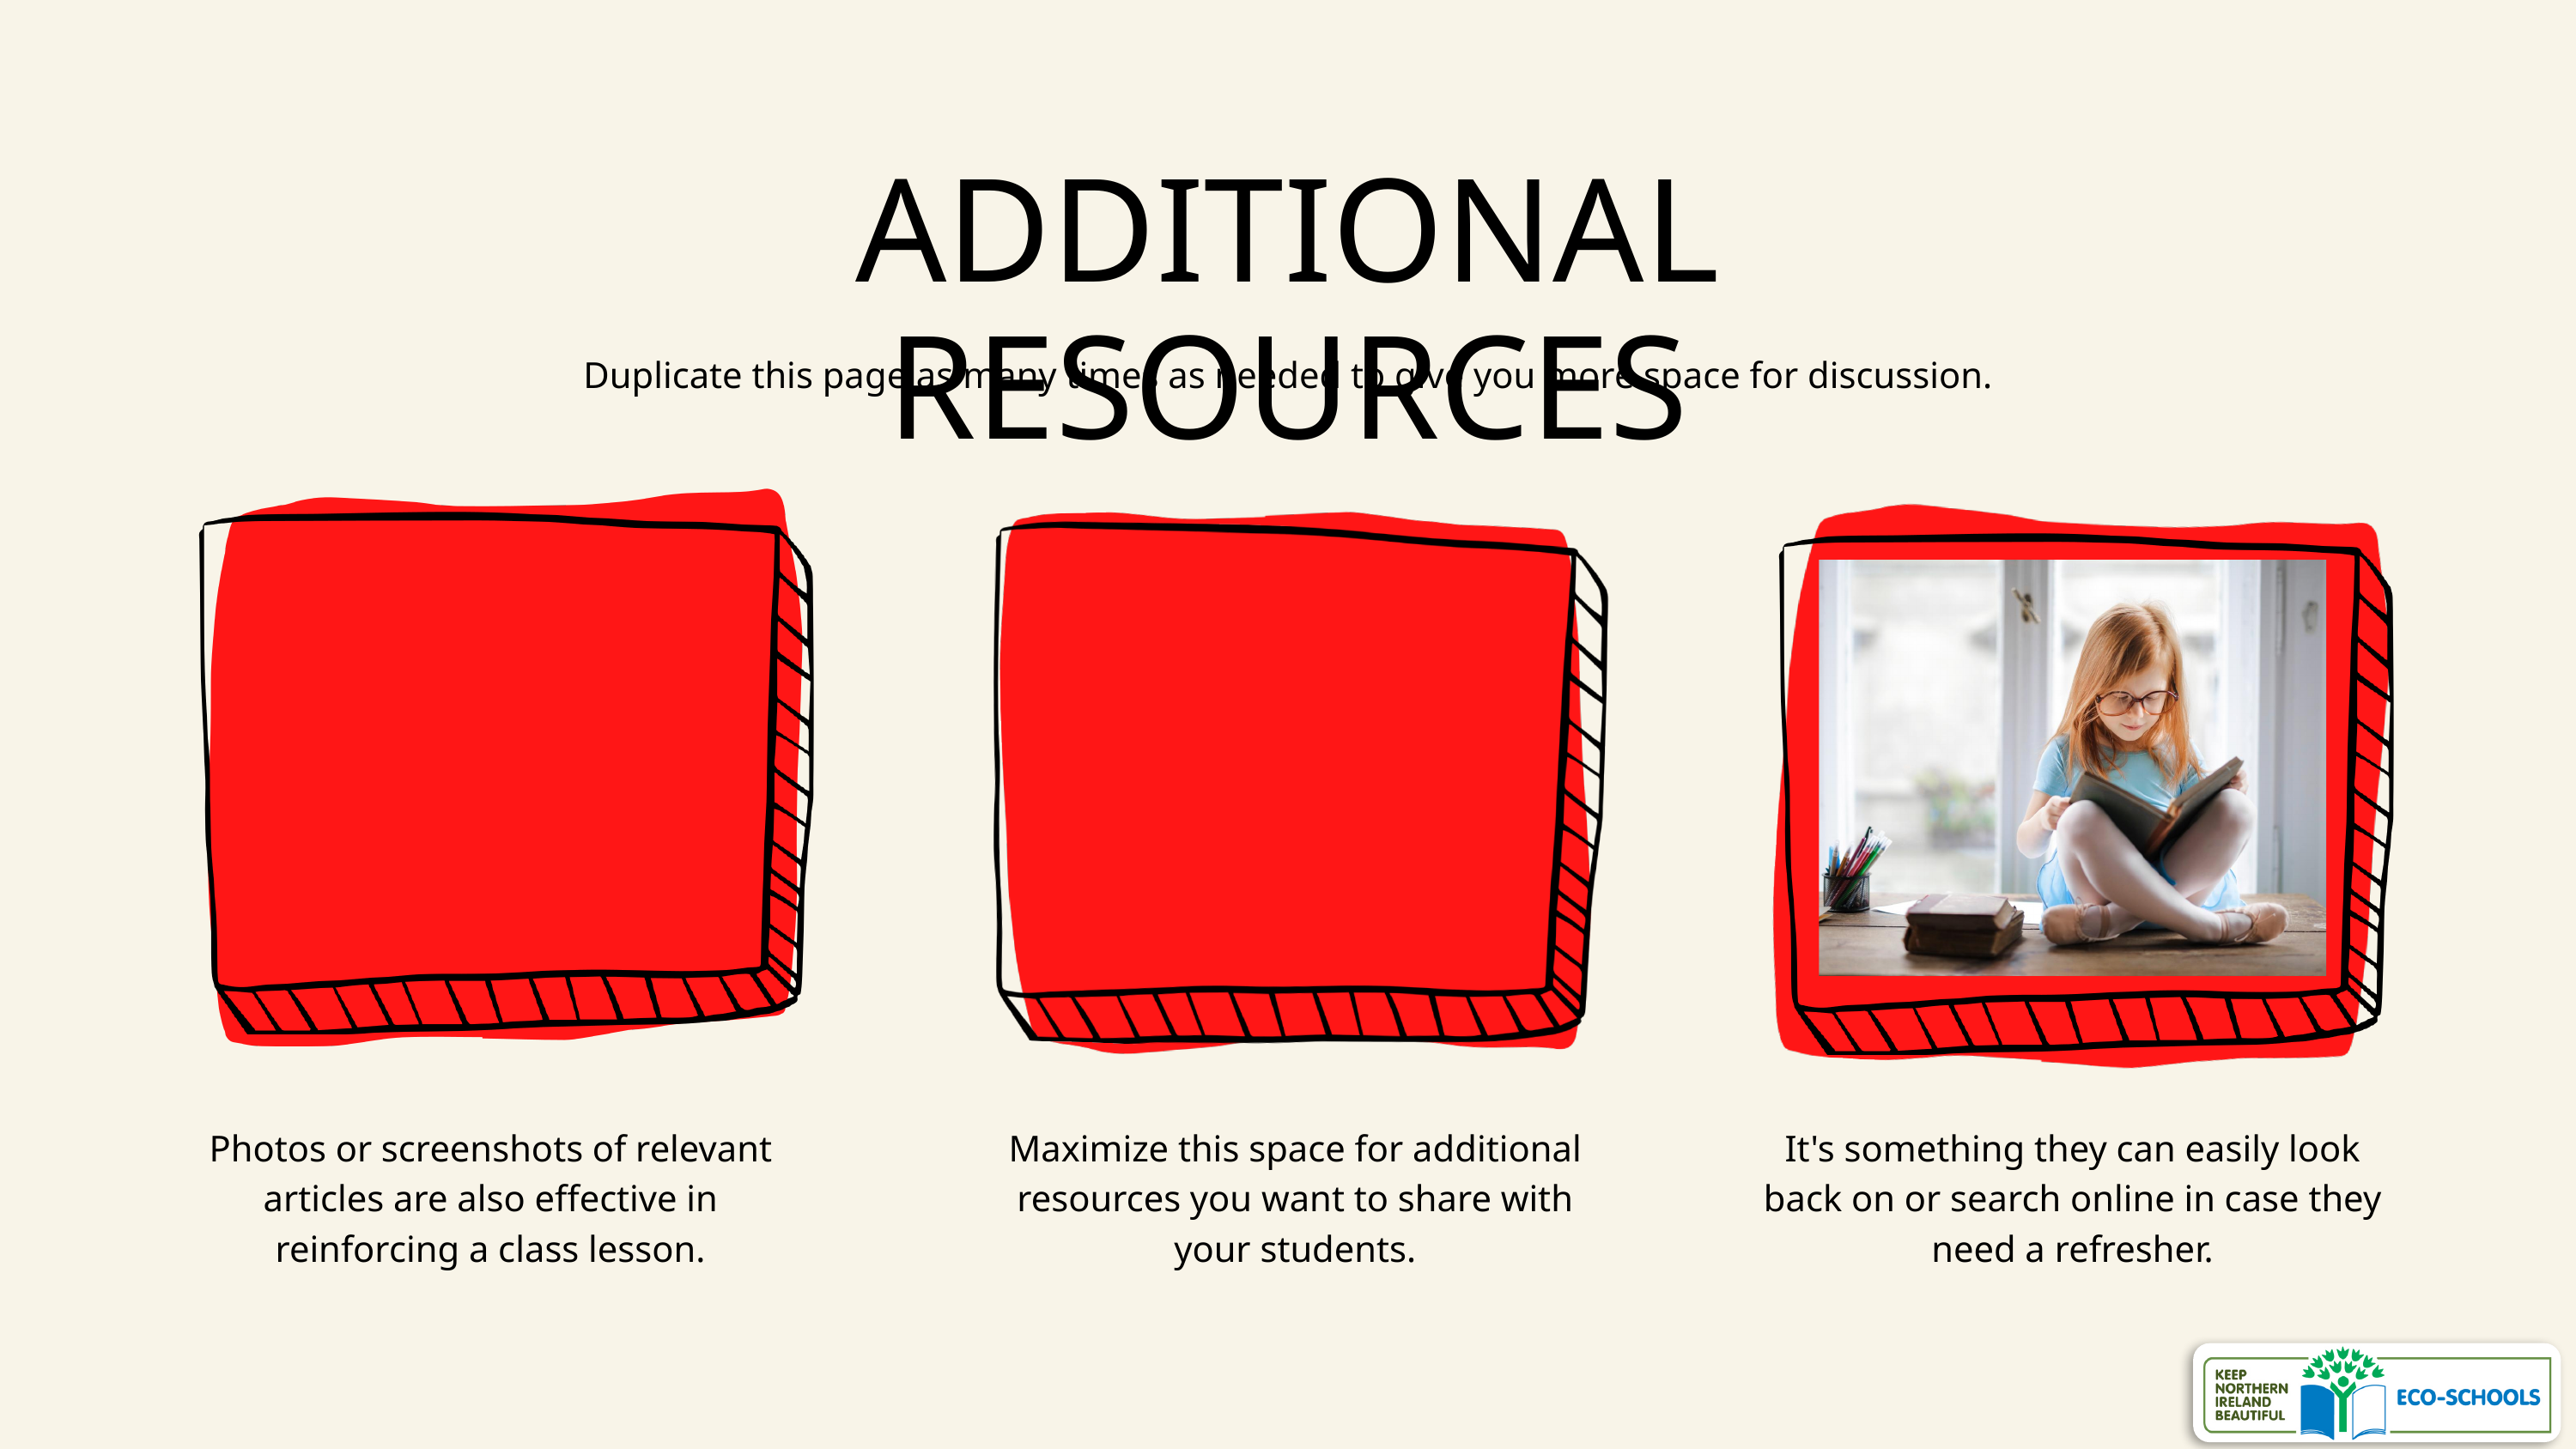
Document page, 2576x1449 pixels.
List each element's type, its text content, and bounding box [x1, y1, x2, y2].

text_box It's something they can easily look back on or search online in case they need a refresher. [1760, 1119, 2385, 1270]
picture [2192, 1343, 2561, 1443]
text_box Photos or screenshots of relevant articles are also effective in reinforcing a class lesson. [179, 1119, 803, 1270]
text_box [528, 144, 2047, 393]
picture [1764, 489, 2397, 1088]
text_box Maximize this space for additional resources you want to share with your students. [983, 1119, 1607, 1270]
picture [197, 488, 814, 1046]
picture [981, 499, 1611, 1064]
